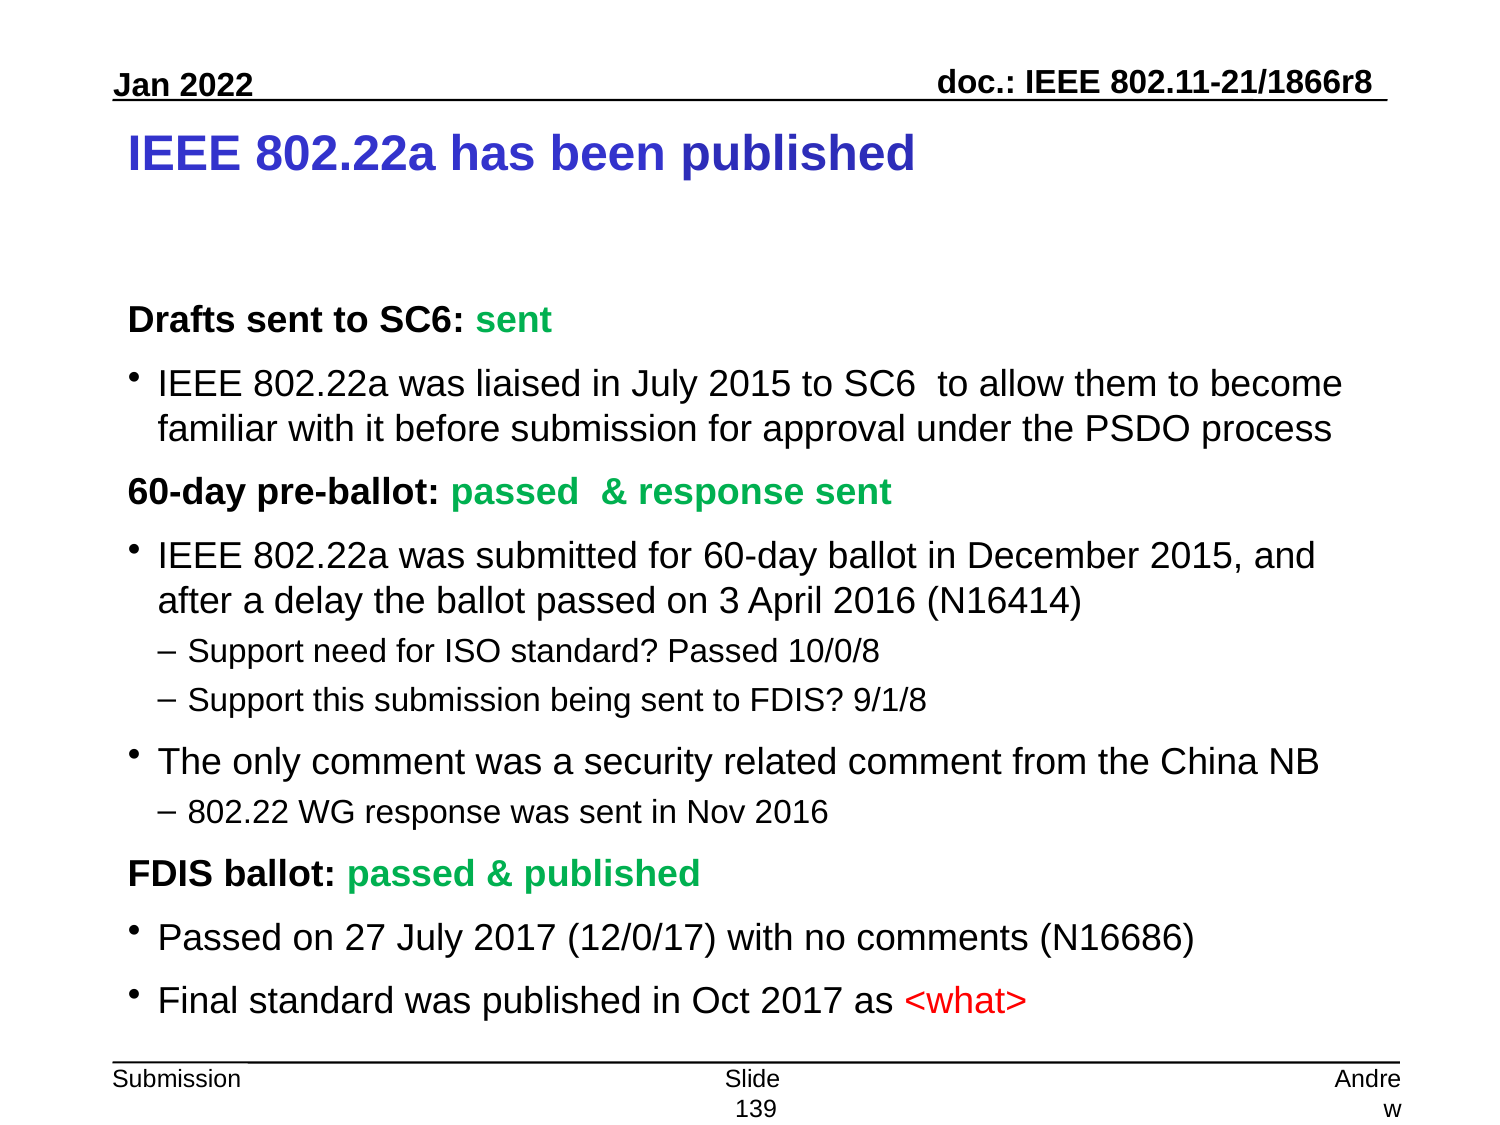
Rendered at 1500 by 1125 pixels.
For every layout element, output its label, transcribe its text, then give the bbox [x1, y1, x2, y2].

footer Andrew Myles, Cisco [1320, 1061, 1402, 1093]
title IEEE 802.22a has been published [112, 112, 1388, 287]
list Drafts sent to SC6: sent IEEE 802.22a was liaised in July 2015 to SC6 to allow them to become familiar with it before submission for approval under the PSDO process 60-day pre-ballot: passed & response sent IEEE 802.22a was submitted for 60-day ballot in December 2015, and after a delay the ballot passed on 3 April 2016 (N16414) Support need for ISO standard? Passed 10/0/8 Support this submission being sent to FDIS? 9/1/8 The only comment was a security related comment from the China NB 802.22 WG response was sent in Nov 2016 FDIS ballot: passed & published Passed on 27 July 2017 (12/0/17) with no comments (N16686) Final standard was published in Oct 2017 as <what> [112, 287, 1388, 963]
slide_number Slide 139 [709, 1061, 803, 1093]
